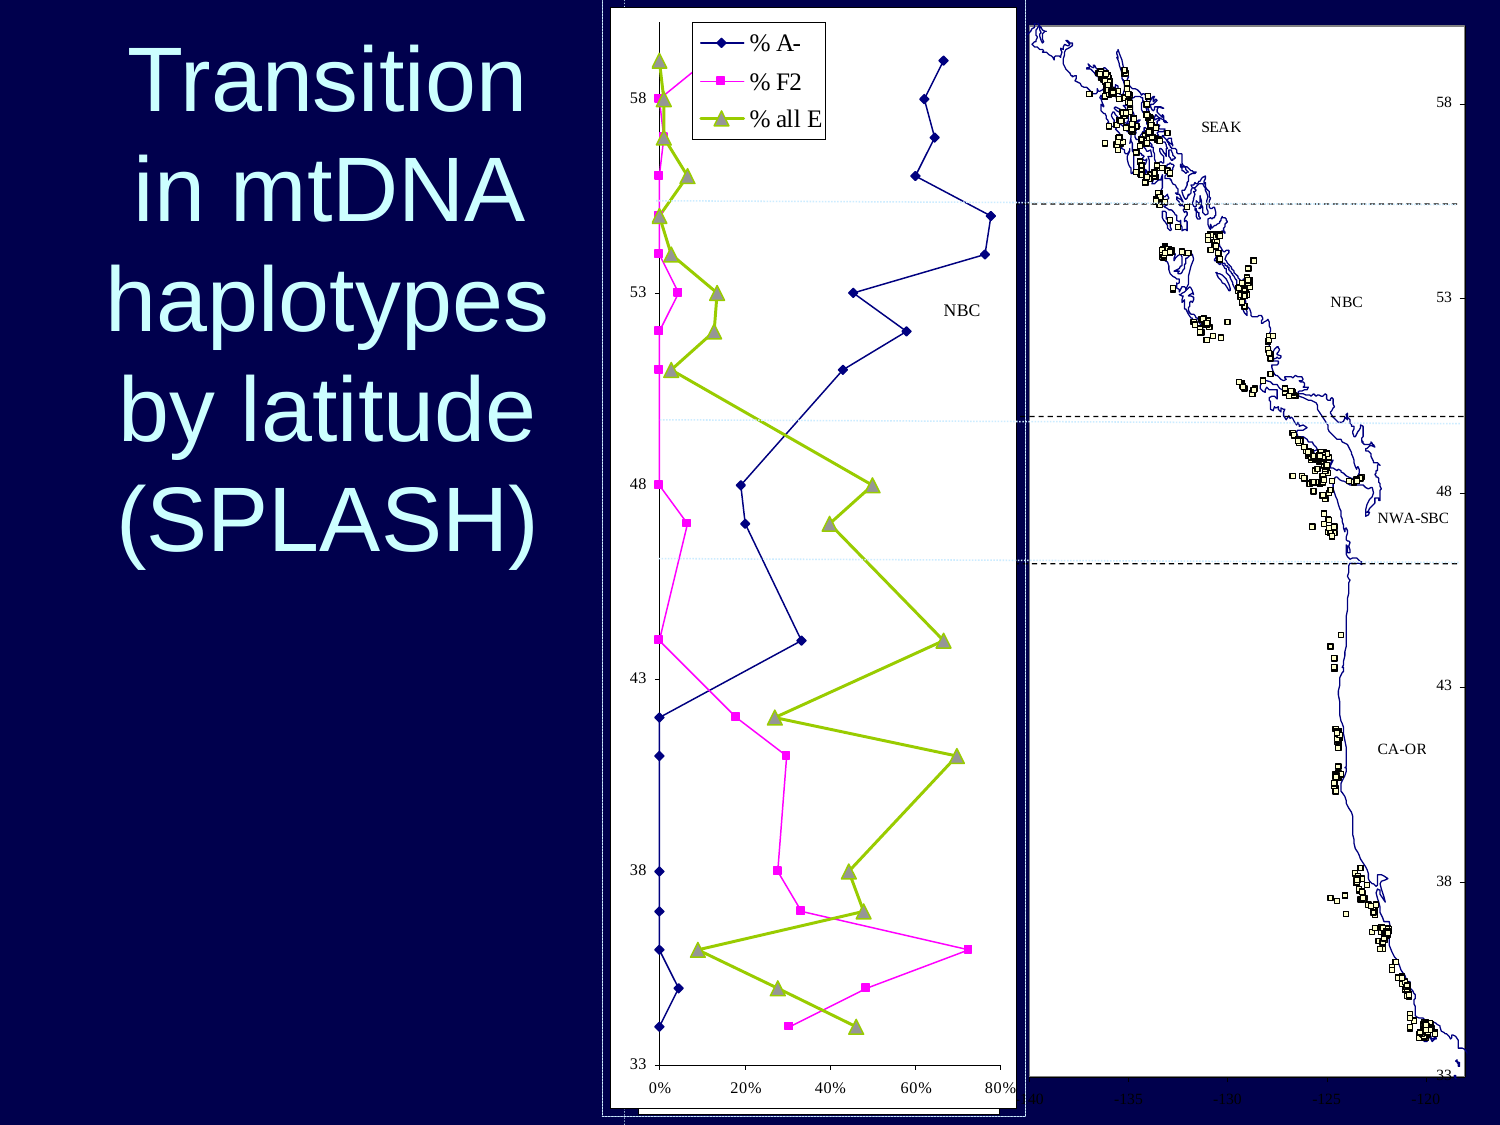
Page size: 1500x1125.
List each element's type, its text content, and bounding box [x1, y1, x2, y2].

picture [624, 0, 1500, 1125]
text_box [654, 200, 1457, 205]
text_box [657, 558, 1459, 563]
title Transition in mtDNA haplotypes by latitude (SPLASH) [74, 44, 581, 578]
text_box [658, 419, 1461, 424]
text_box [602, 0, 1026, 1116]
